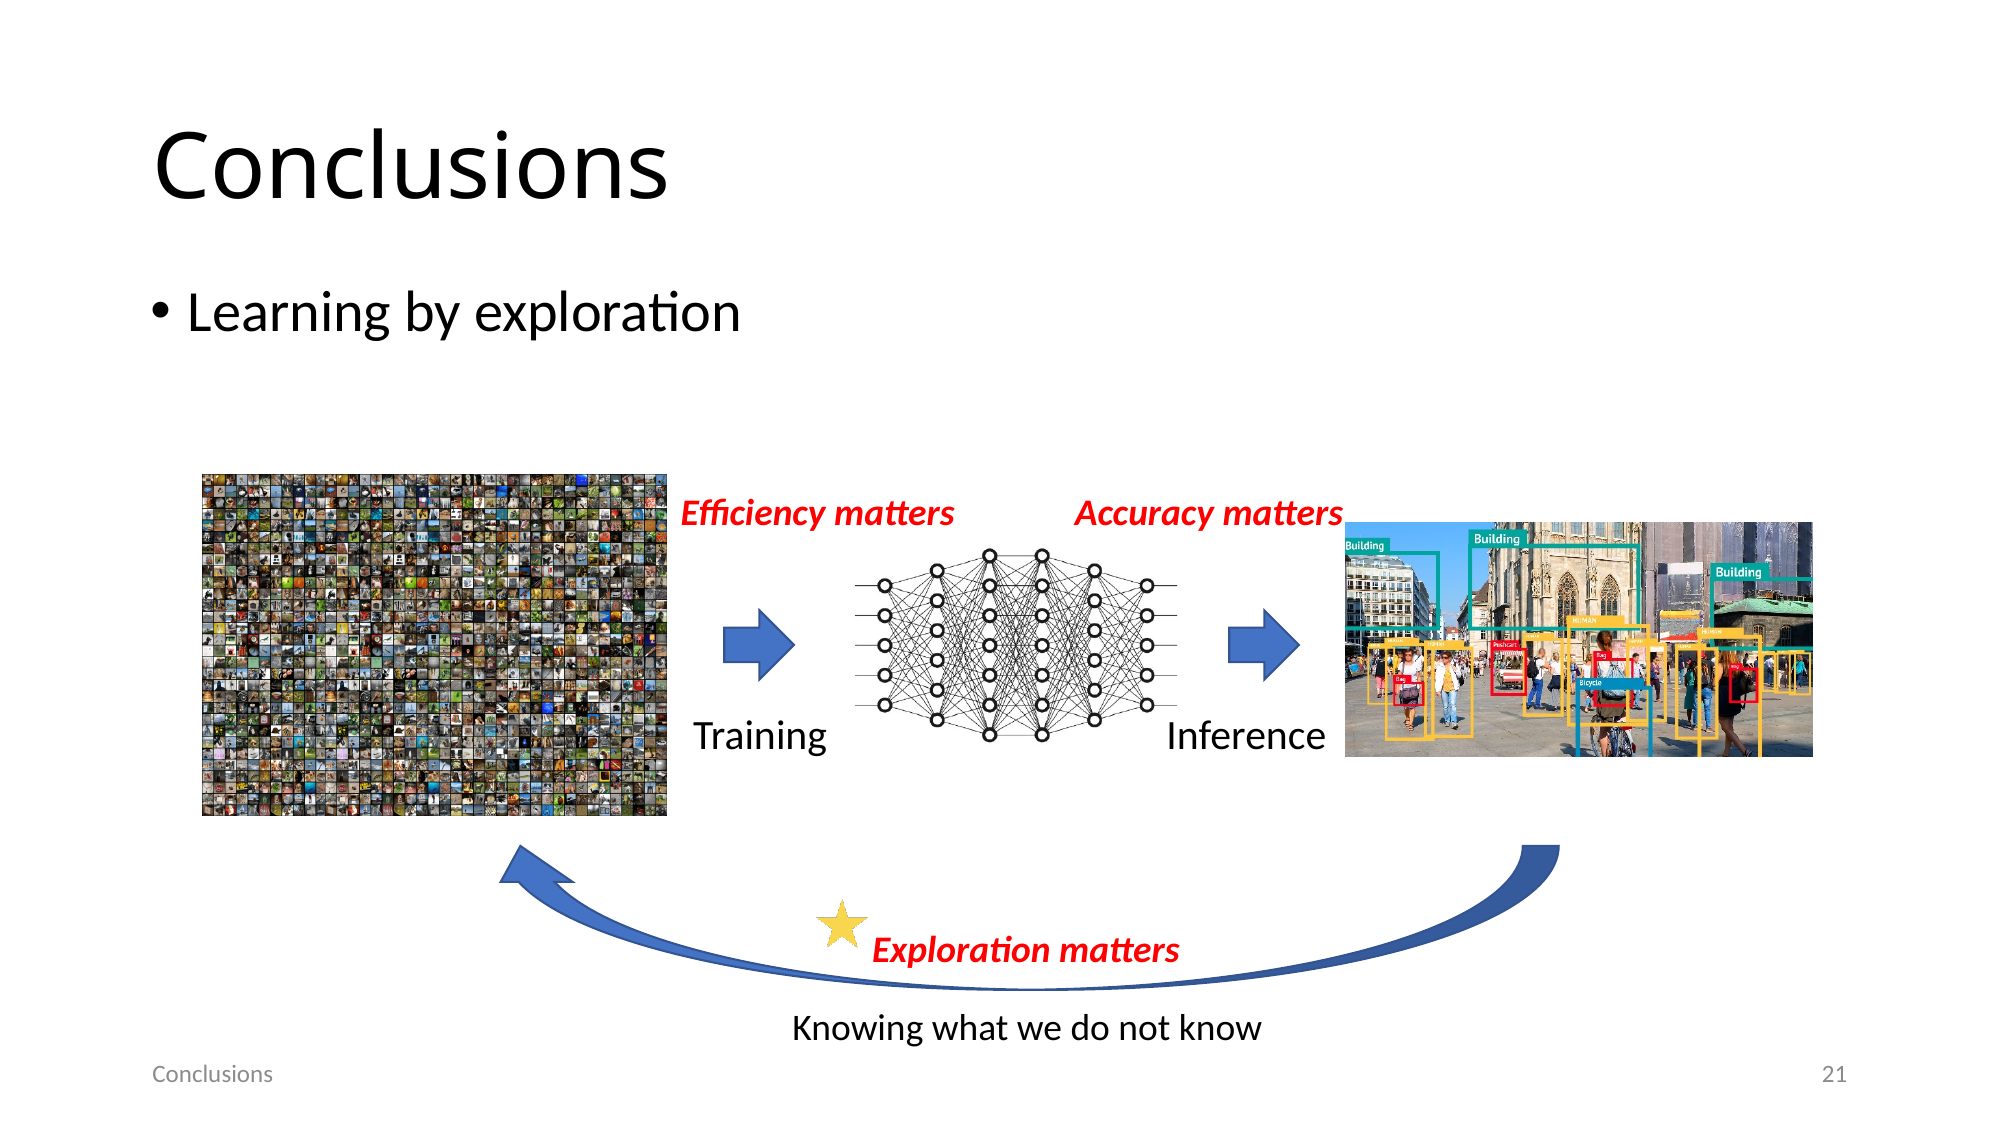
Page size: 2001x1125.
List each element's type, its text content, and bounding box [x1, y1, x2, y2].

picture [1580, 690, 1649, 757]
text_box Accuracy matters [1060, 480, 1413, 540]
text_box [498, 844, 1560, 991]
text_box Exploration matters [857, 917, 1210, 978]
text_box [202, 474, 667, 816]
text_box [678, 610, 867, 767]
slide_number Conclusions [137, 1042, 588, 1103]
picture [1345, 522, 1813, 757]
text_box Efficiency matters [667, 480, 1019, 540]
picture [816, 897, 868, 949]
text_box Knowing what we do not know [777, 995, 1313, 1056]
title Conclusions [137, 59, 1863, 278]
picture [847, 533, 1184, 757]
slide_number 21 [1412, 1042, 1863, 1103]
list Learning by exploration [135, 274, 1861, 988]
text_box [1151, 610, 1358, 767]
